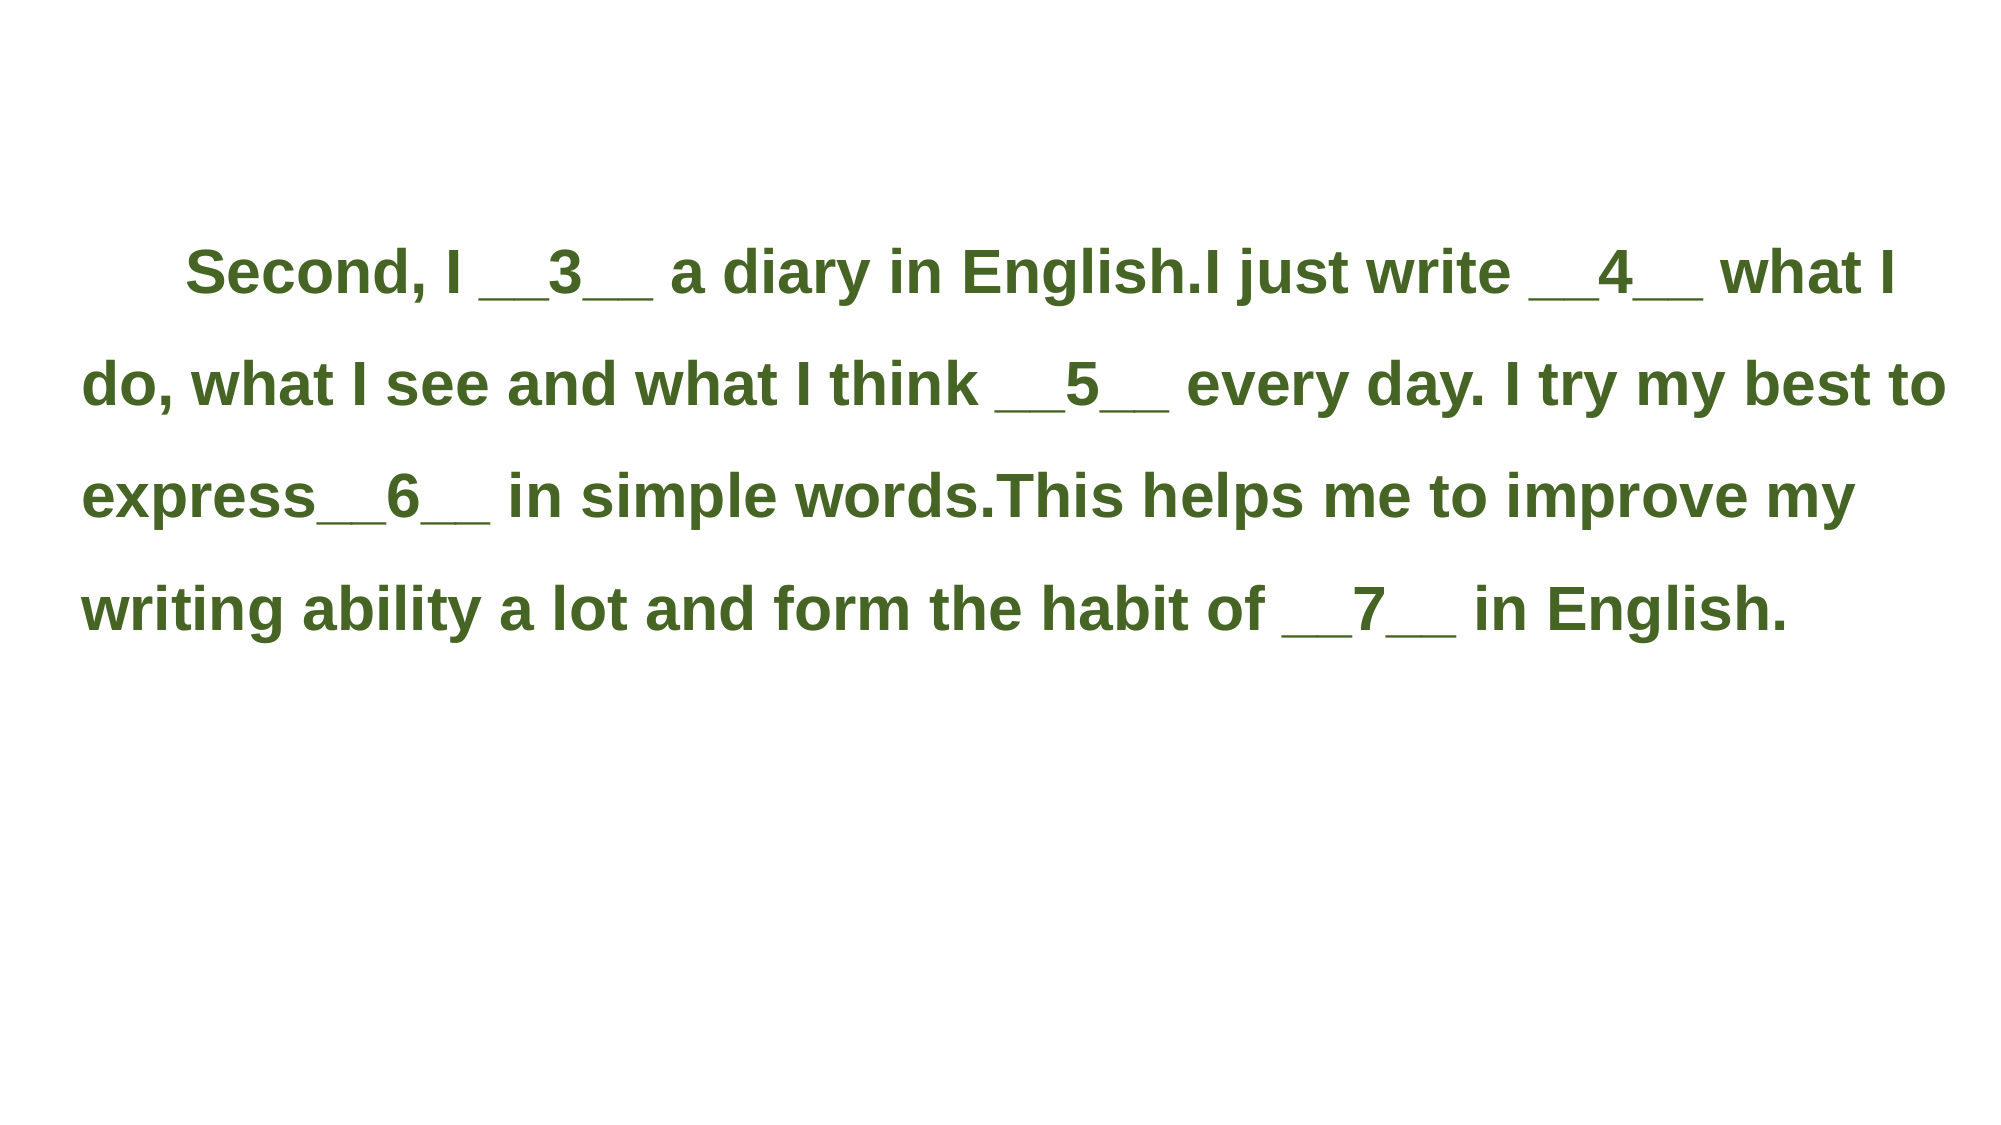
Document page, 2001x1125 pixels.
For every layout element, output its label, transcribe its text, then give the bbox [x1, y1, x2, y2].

text_box Second, I __3__ a diary in English.I just write __4__ what I do, what I see and what I think __5__ every day. I try my best to express__6__ in simple words.This helps me to improve my writing ability a lot and form the habit of __7__ in English. [66, 185, 2000, 651]
